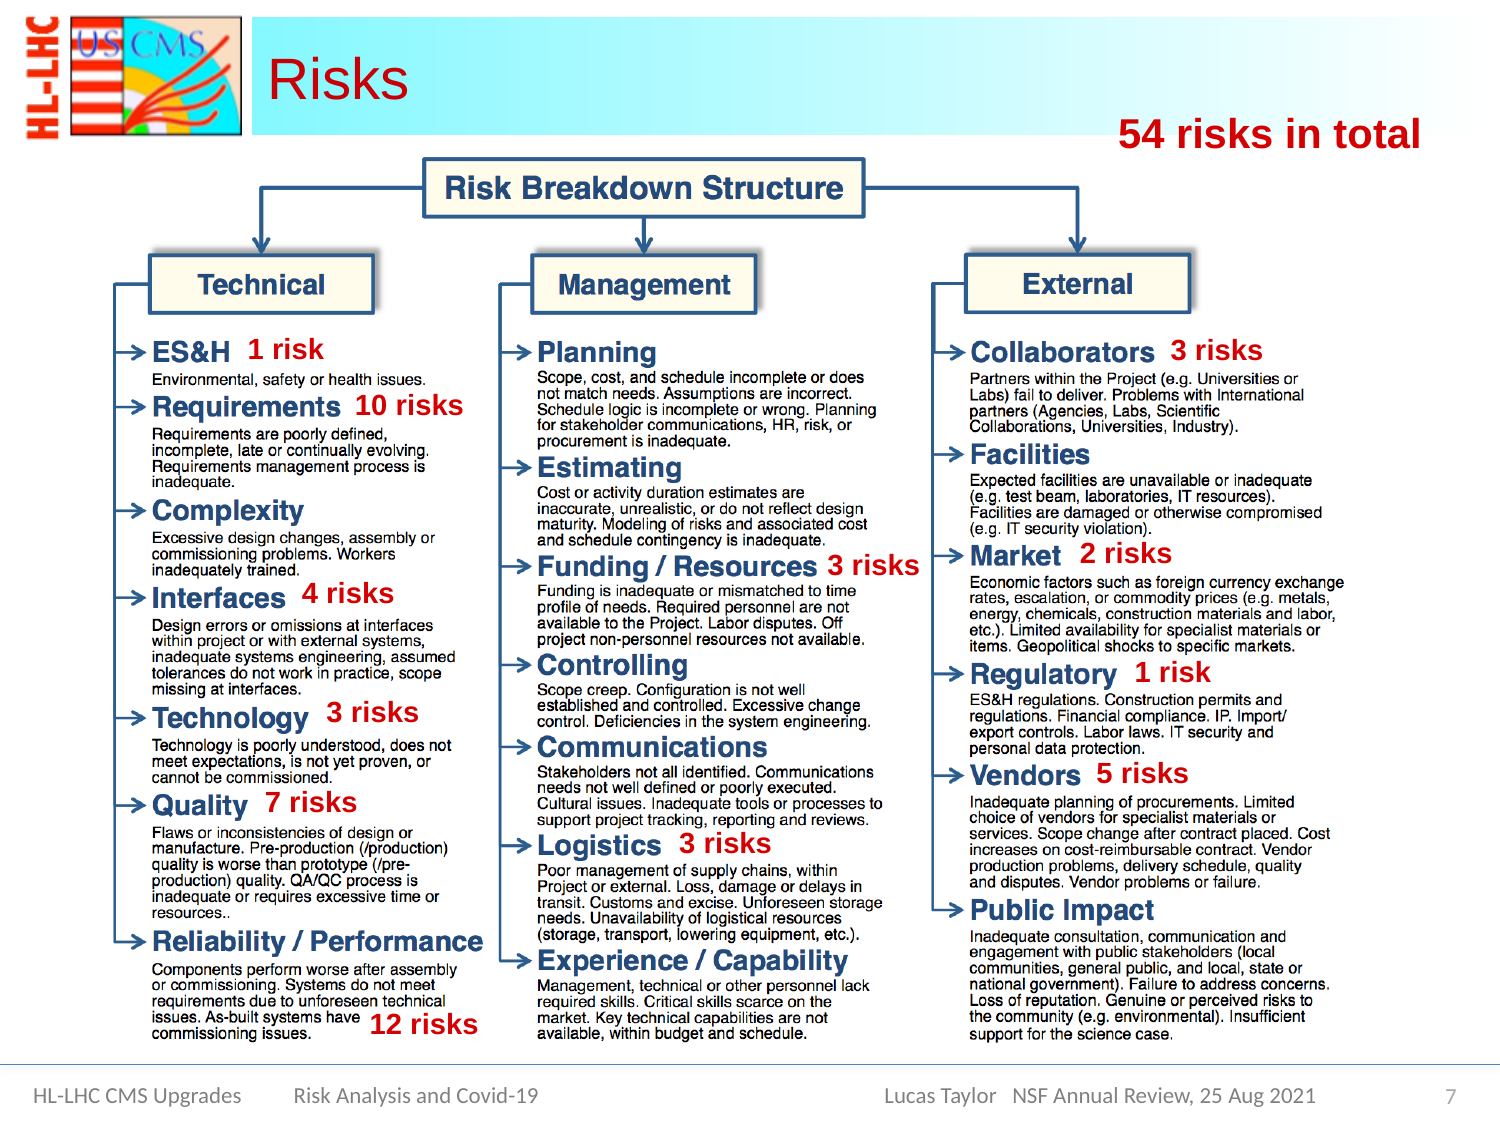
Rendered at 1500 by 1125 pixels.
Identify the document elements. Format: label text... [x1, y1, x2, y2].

title Risks [252, 17, 1485, 135]
slide_number 7 [1402, 1065, 1500, 1125]
text_box 54 risks in total [1103, 99, 1437, 165]
picture [14, 8, 1349, 1047]
footer HL-LHC CMS Upgrades Risk Analysis and Covid-19 [33, 1069, 867, 1119]
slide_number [884, 1069, 1375, 1119]
